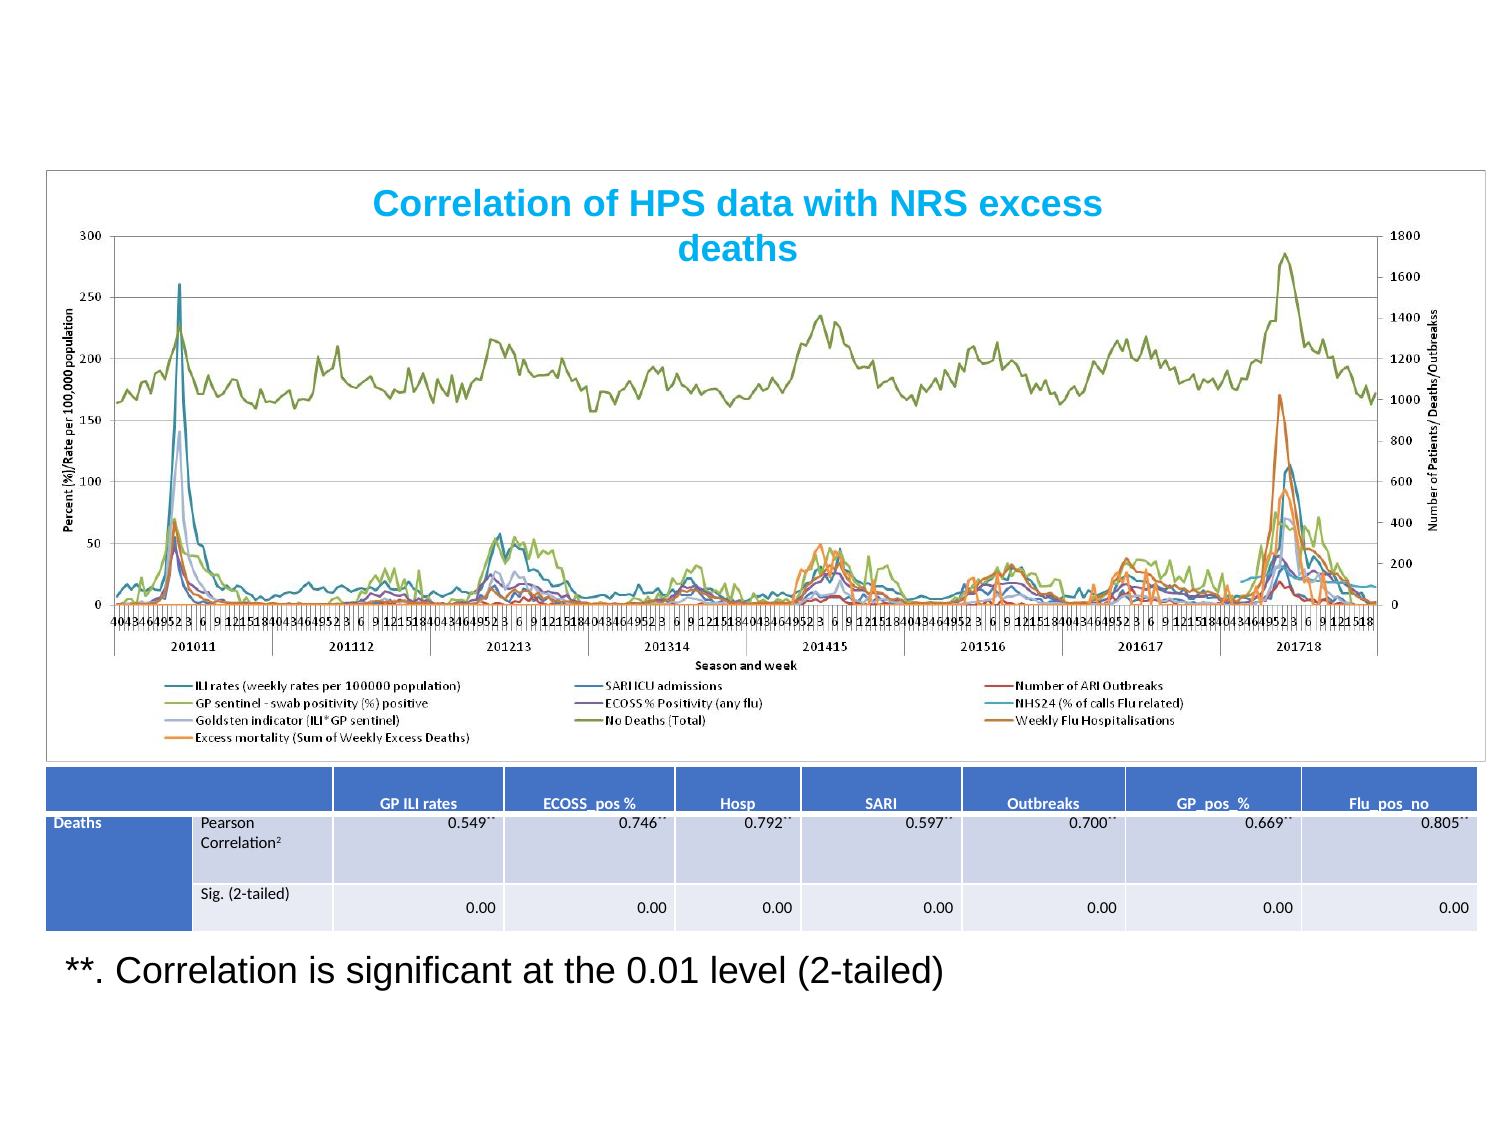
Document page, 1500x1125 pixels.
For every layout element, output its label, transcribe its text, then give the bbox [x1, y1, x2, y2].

table_header SARI [802, 795, 961, 811]
table_header ECOSS_pos % [505, 795, 674, 811]
table_cell 0.00 [963, 885, 1125, 931]
table_cell 0.549** [334, 817, 503, 883]
table_cell 0.00 [802, 885, 961, 931]
table_cell 0.669** [1126, 817, 1301, 883]
table_cell 0.00 [334, 885, 503, 931]
table_cell 0.805** [1302, 817, 1477, 883]
table_cell 0.700** [963, 817, 1125, 883]
table_cell Sig. (2-tailed) [193, 885, 332, 931]
table_cell 0.00 [505, 885, 674, 931]
table_cell 0.00 [676, 885, 800, 931]
table_header Hosp [676, 795, 800, 811]
table_cell 0.746** [505, 817, 674, 883]
picture [45, 169, 1487, 795]
table_cell 0.00 [1126, 885, 1301, 931]
table_cell Pearson Correlation2 [193, 817, 332, 883]
table_header GP ILI rates [334, 795, 503, 811]
table_cell 0.597** [802, 817, 961, 883]
table_cell 0.00 [1302, 885, 1477, 931]
table_header Outbreaks [963, 795, 1125, 811]
table_header [46, 795, 332, 811]
table_header Flu_pos_no [1302, 795, 1477, 811]
table_header GP_pos_% [1126, 795, 1301, 811]
table_cell 0.792** [676, 817, 800, 883]
text_box **. Correlation is significant at the 0.01 level (2-tailed) [50, 938, 960, 999]
table_cell Deaths [46, 817, 192, 931]
